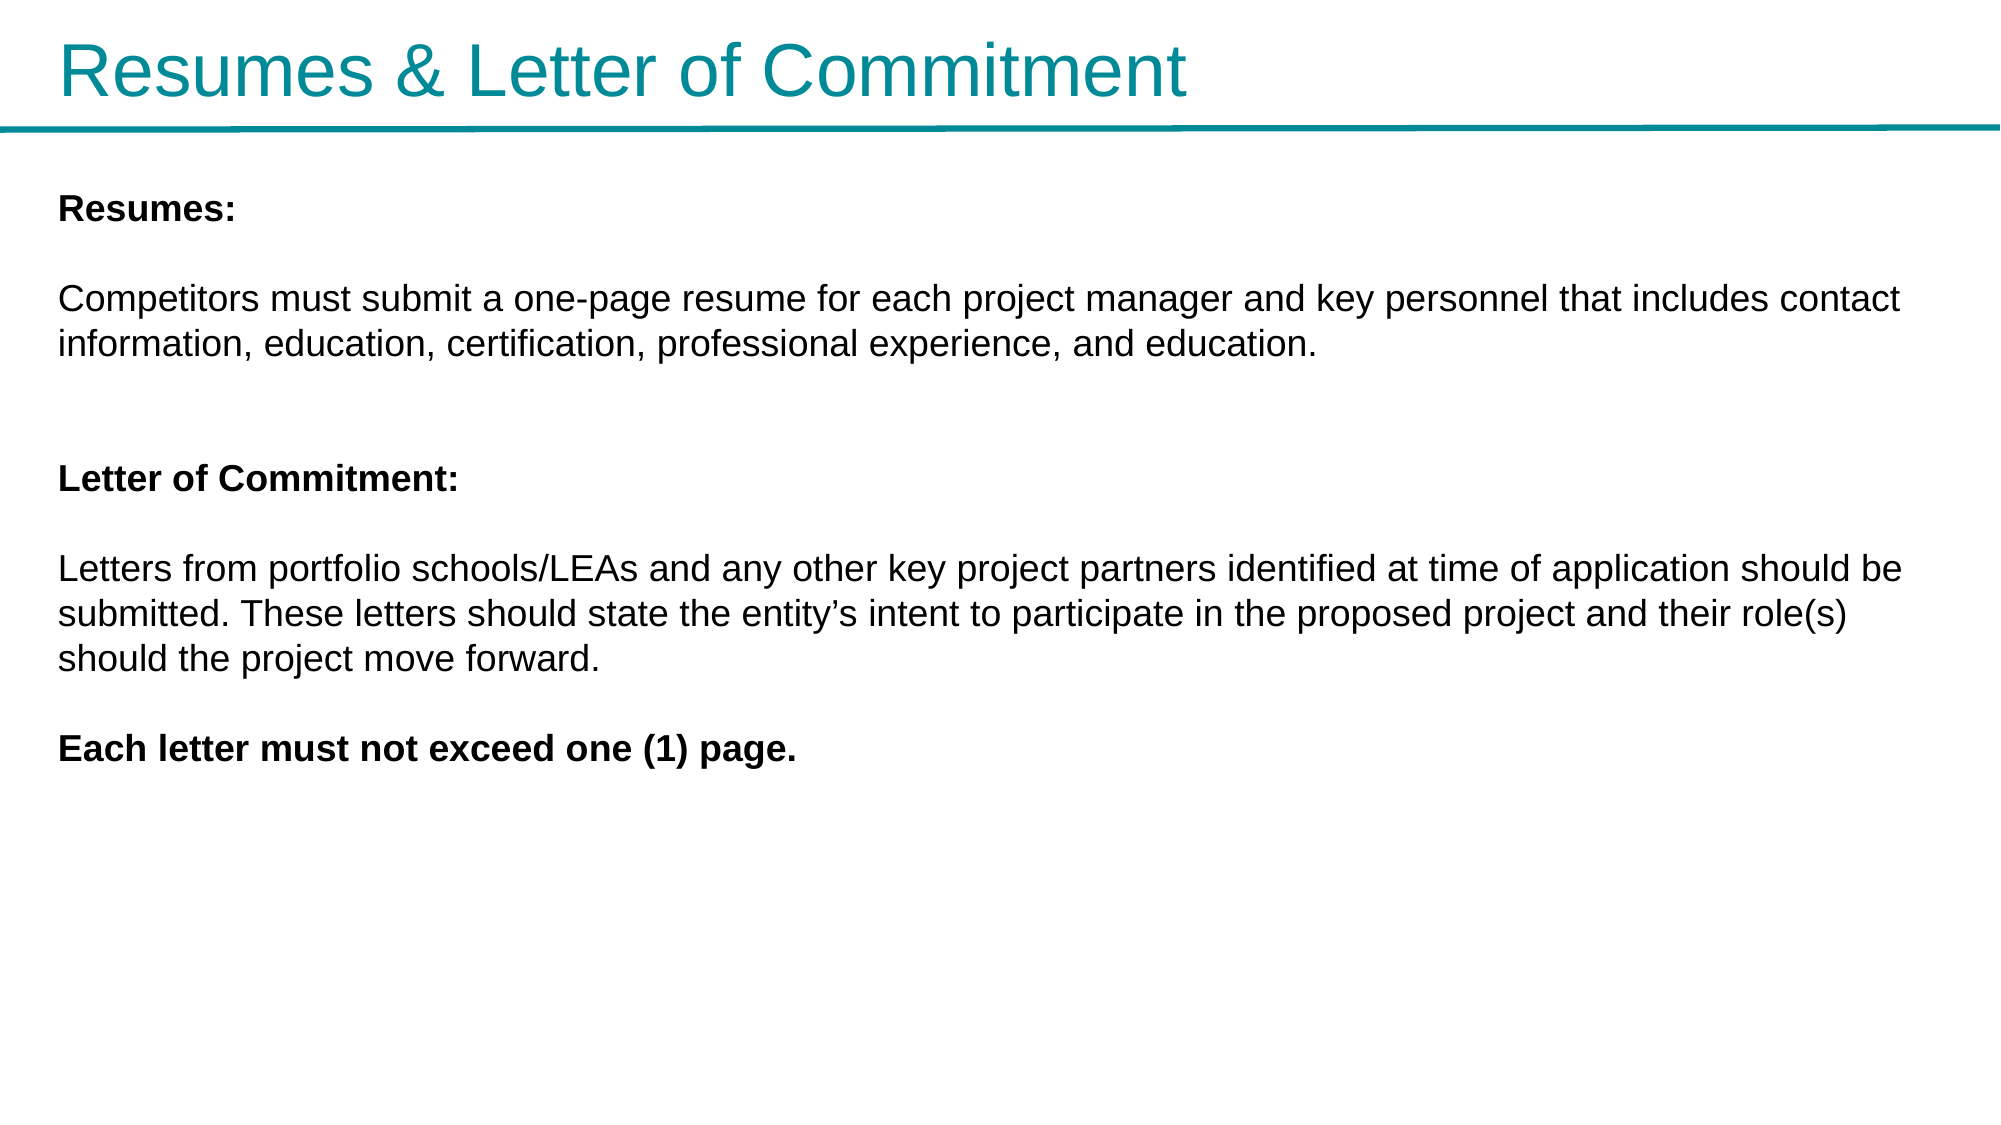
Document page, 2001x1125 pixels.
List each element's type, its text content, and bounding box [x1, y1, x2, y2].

title Resumes & Letter of Commitment [43, 19, 1957, 126]
text_box Resumes: Competitors must submit a one-page resume for each project manager and key personnel that includes contact information, education, certification, professional experience, and education. Letter of Commitment: Letters from portfolio schools/LEAs and any other key project partners identified at time of application should be submitted. These letters should state the entity’s intent to participate in the proposed project and their role(s) should the project move forward. Each letter must not exceed one (1) page. [43, 176, 1957, 777]
